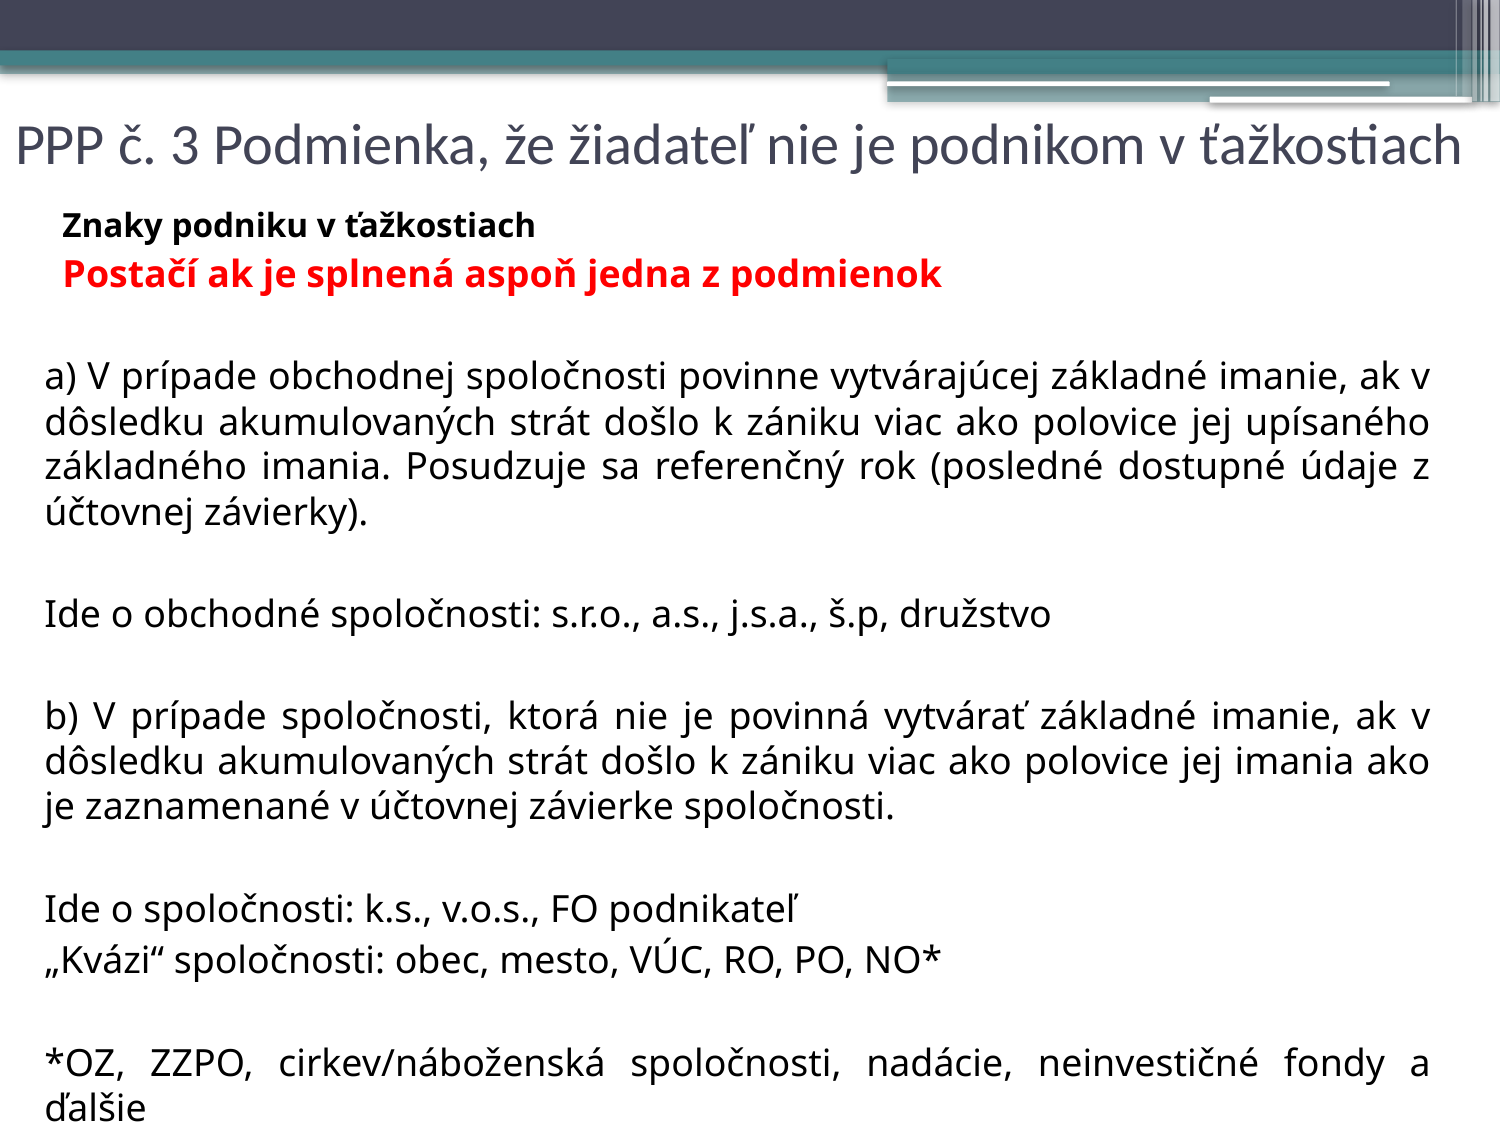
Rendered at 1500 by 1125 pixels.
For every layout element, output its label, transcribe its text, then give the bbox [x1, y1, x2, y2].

title PPP č. 3 Podmienka, že žiadateľ nie je podnikom v ťažkostiach [0, 90, 1500, 194]
list Znaky podniku v ťažkostiach Postačí ak je splnená aspoň jedna z podmienok a) V prípade obchodnej spoločnosti povinne vytvárajúcej základné imanie, ak v dôsledku akumulovaných strát došlo k zániku viac ako polovice jej upísaného základného imania. Posudzuje sa referenčný rok (posledné dostupné údaje z účtovnej závierky). Ide o obchodné spoločnosti: s.r.o., a.s., j.s.a., š.p, družstvo b) V prípade spoločnosti, ktorá nie je povinná vytvárať základné imanie, ak v dôsledku akumulovaných strát došlo k zániku viac ako polovice jej imania ako je zaznamenané v účtovnej závierke spoločnosti. Ide o spoločnosti: k.s., v.o.s., FO podnikateľ „Kvázi“ spoločnosti: obec, mesto, VÚC, RO, PO, NO* *OZ, ZZPO, cirkev/náboženská spoločnosti, nadácie, neinvestičné fondy a ďalšie [29, 196, 1447, 1083]
